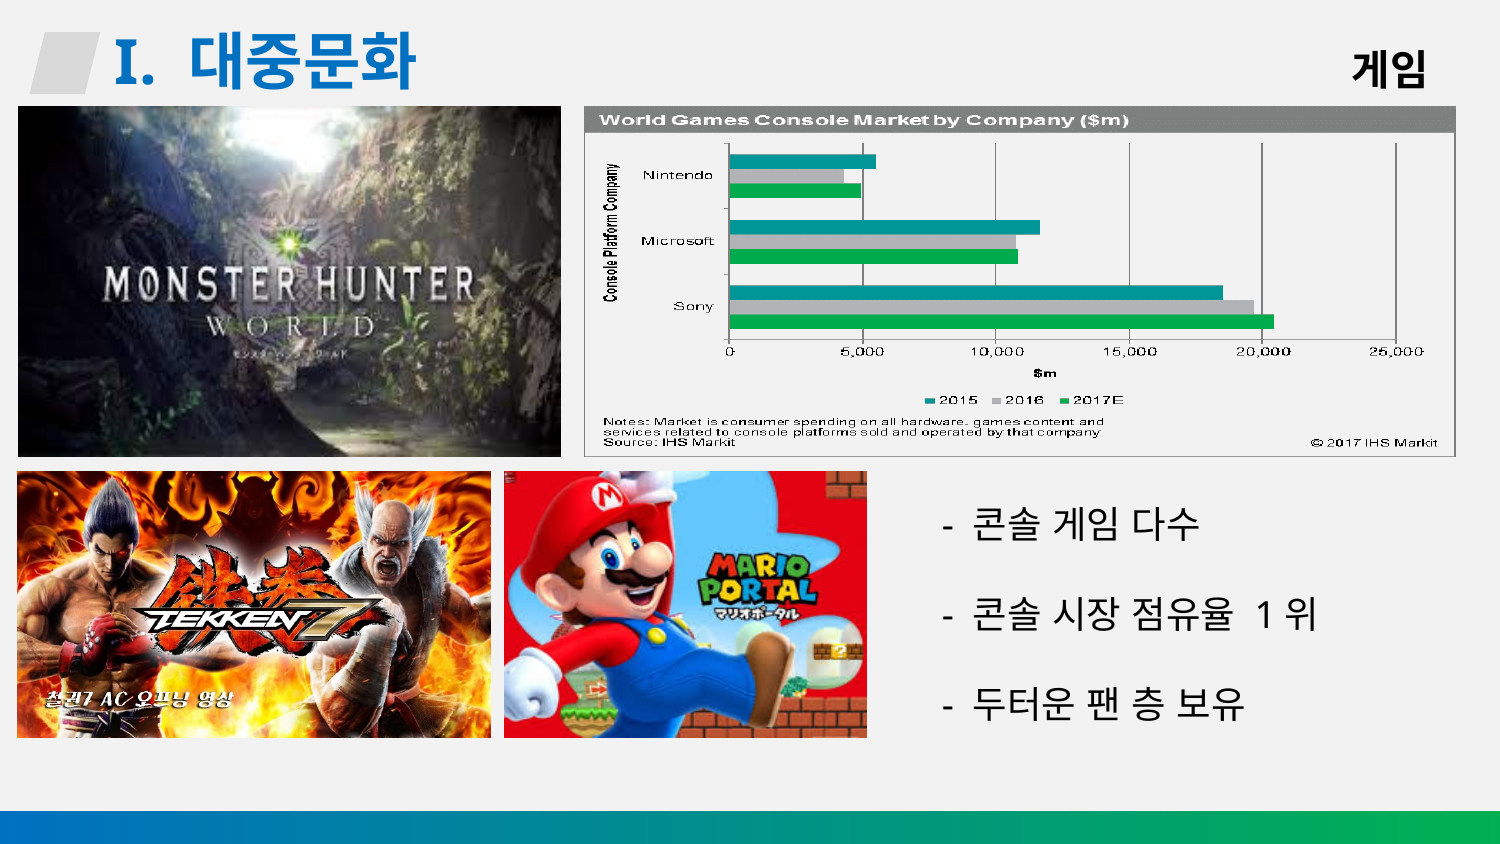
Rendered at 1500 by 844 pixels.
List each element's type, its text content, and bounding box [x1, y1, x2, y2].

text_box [0, 764, 1500, 844]
picture [584, 105, 1456, 457]
picture [18, 105, 561, 457]
picture [504, 471, 867, 738]
text_box [27, 29, 100, 97]
text_box - 콘솔 게임 다수 - 콘솔 시장 점유율 1위 - 두터운 팬 층 보유 [927, 493, 1388, 762]
picture [17, 471, 491, 738]
text_box I. 대중문화 [100, 14, 798, 90]
text_box 게임 [1336, 36, 1500, 101]
